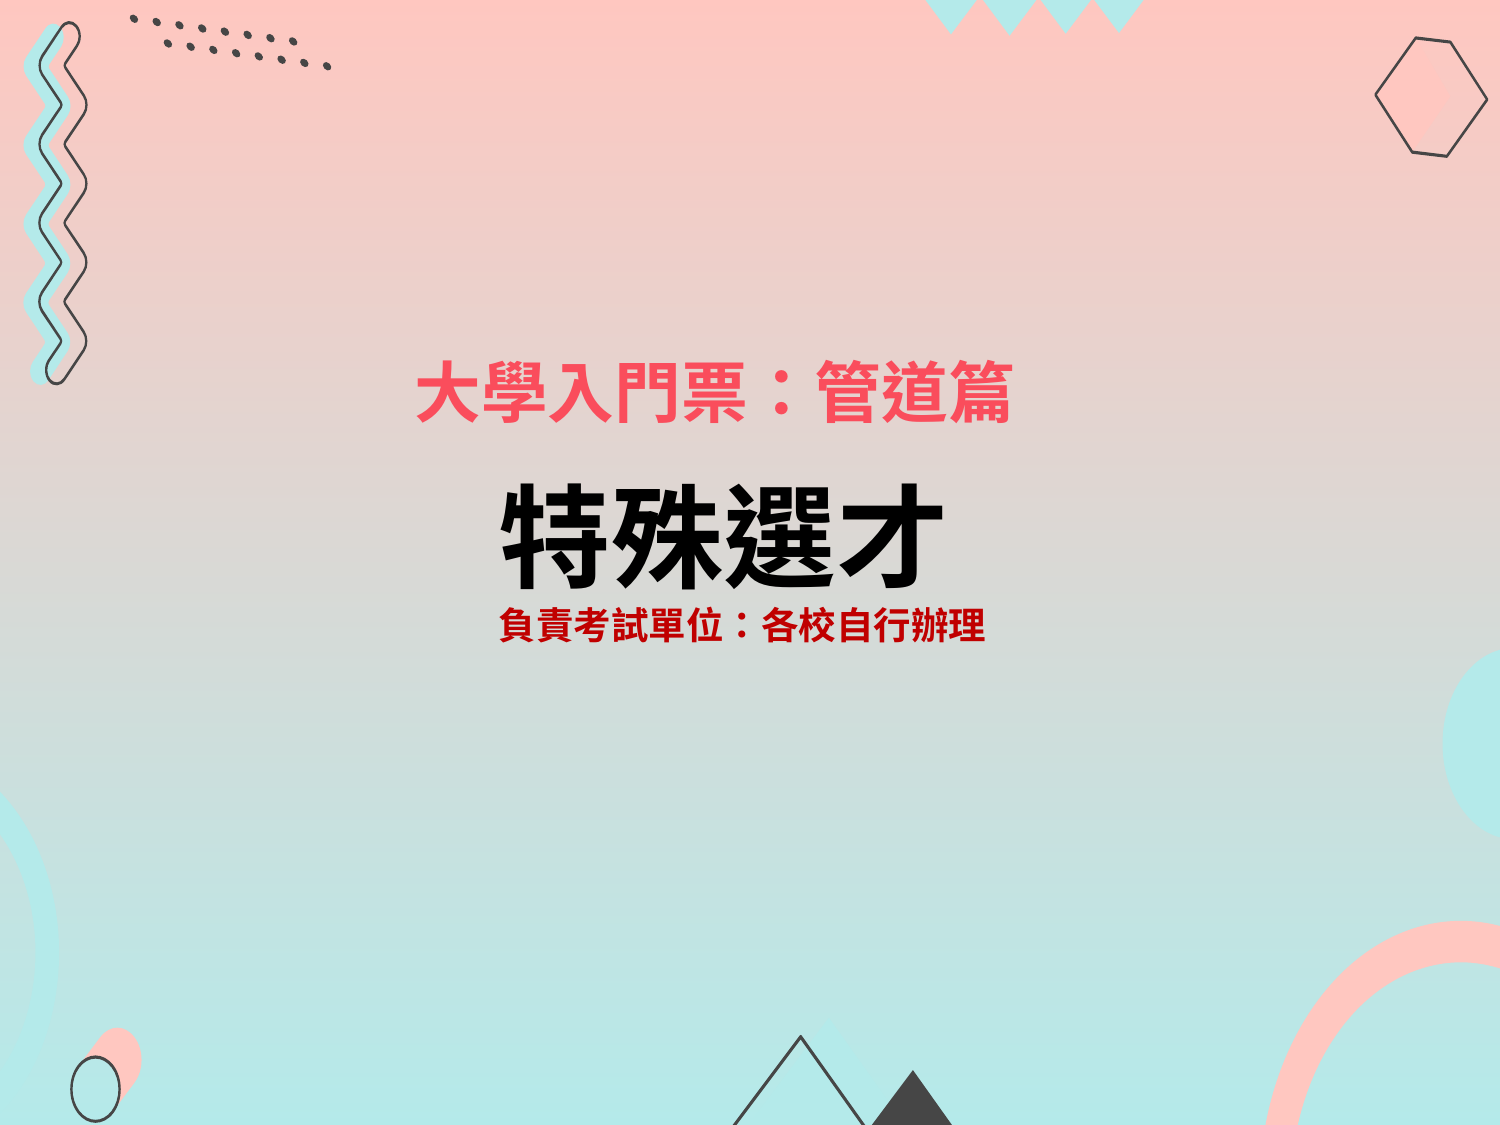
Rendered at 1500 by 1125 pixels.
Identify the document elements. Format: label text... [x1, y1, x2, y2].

text_box 大學入門票：管道篇 [399, 342, 1031, 438]
text_box 特殊選才 負責考試單位：各校自行辦理 [484, 459, 1016, 655]
